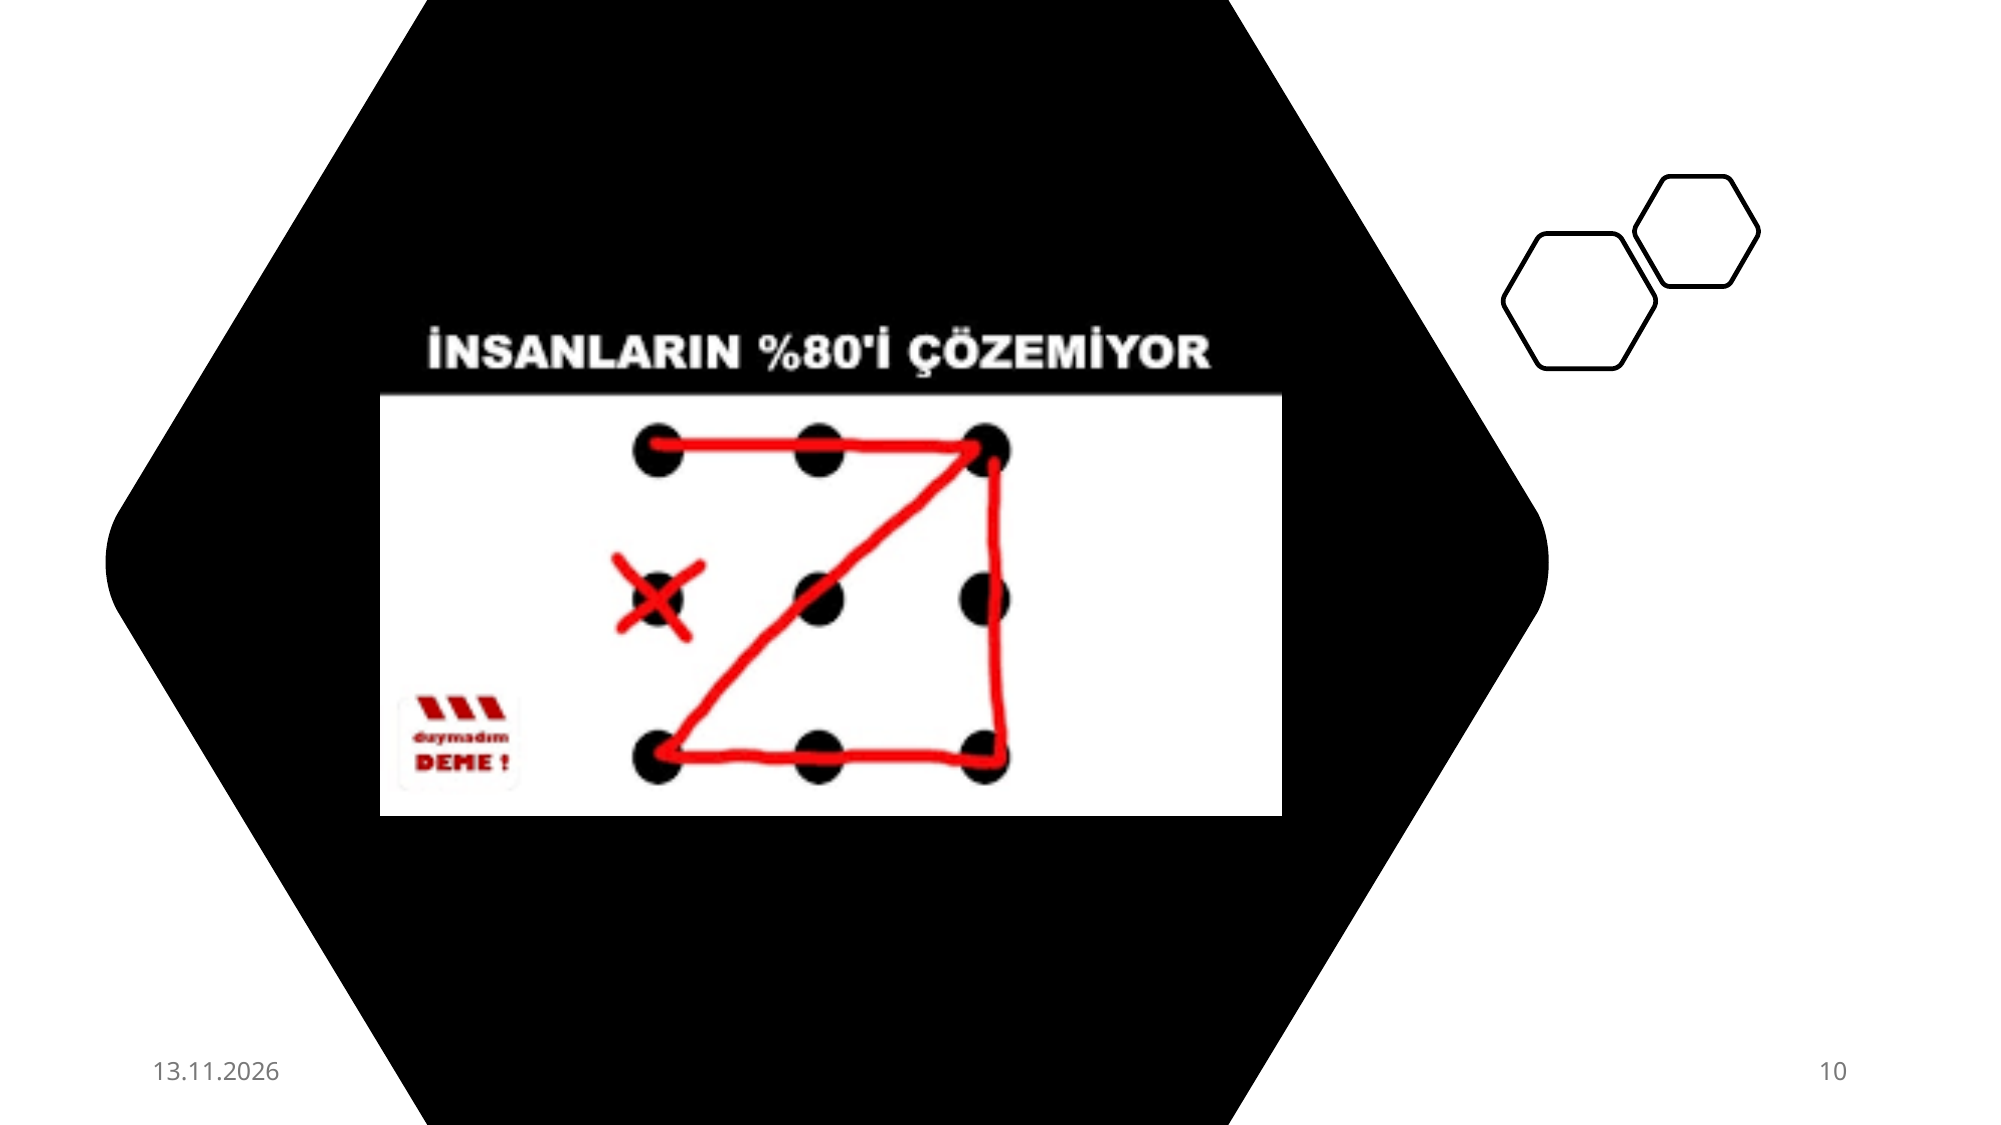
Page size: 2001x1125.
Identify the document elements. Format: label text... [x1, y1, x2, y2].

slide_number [137, 1042, 588, 1103]
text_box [1502, 175, 1760, 370]
slide_number 10 [1412, 1042, 1863, 1103]
text_box [103, 0, 1551, 1125]
picture [379, 308, 1283, 817]
